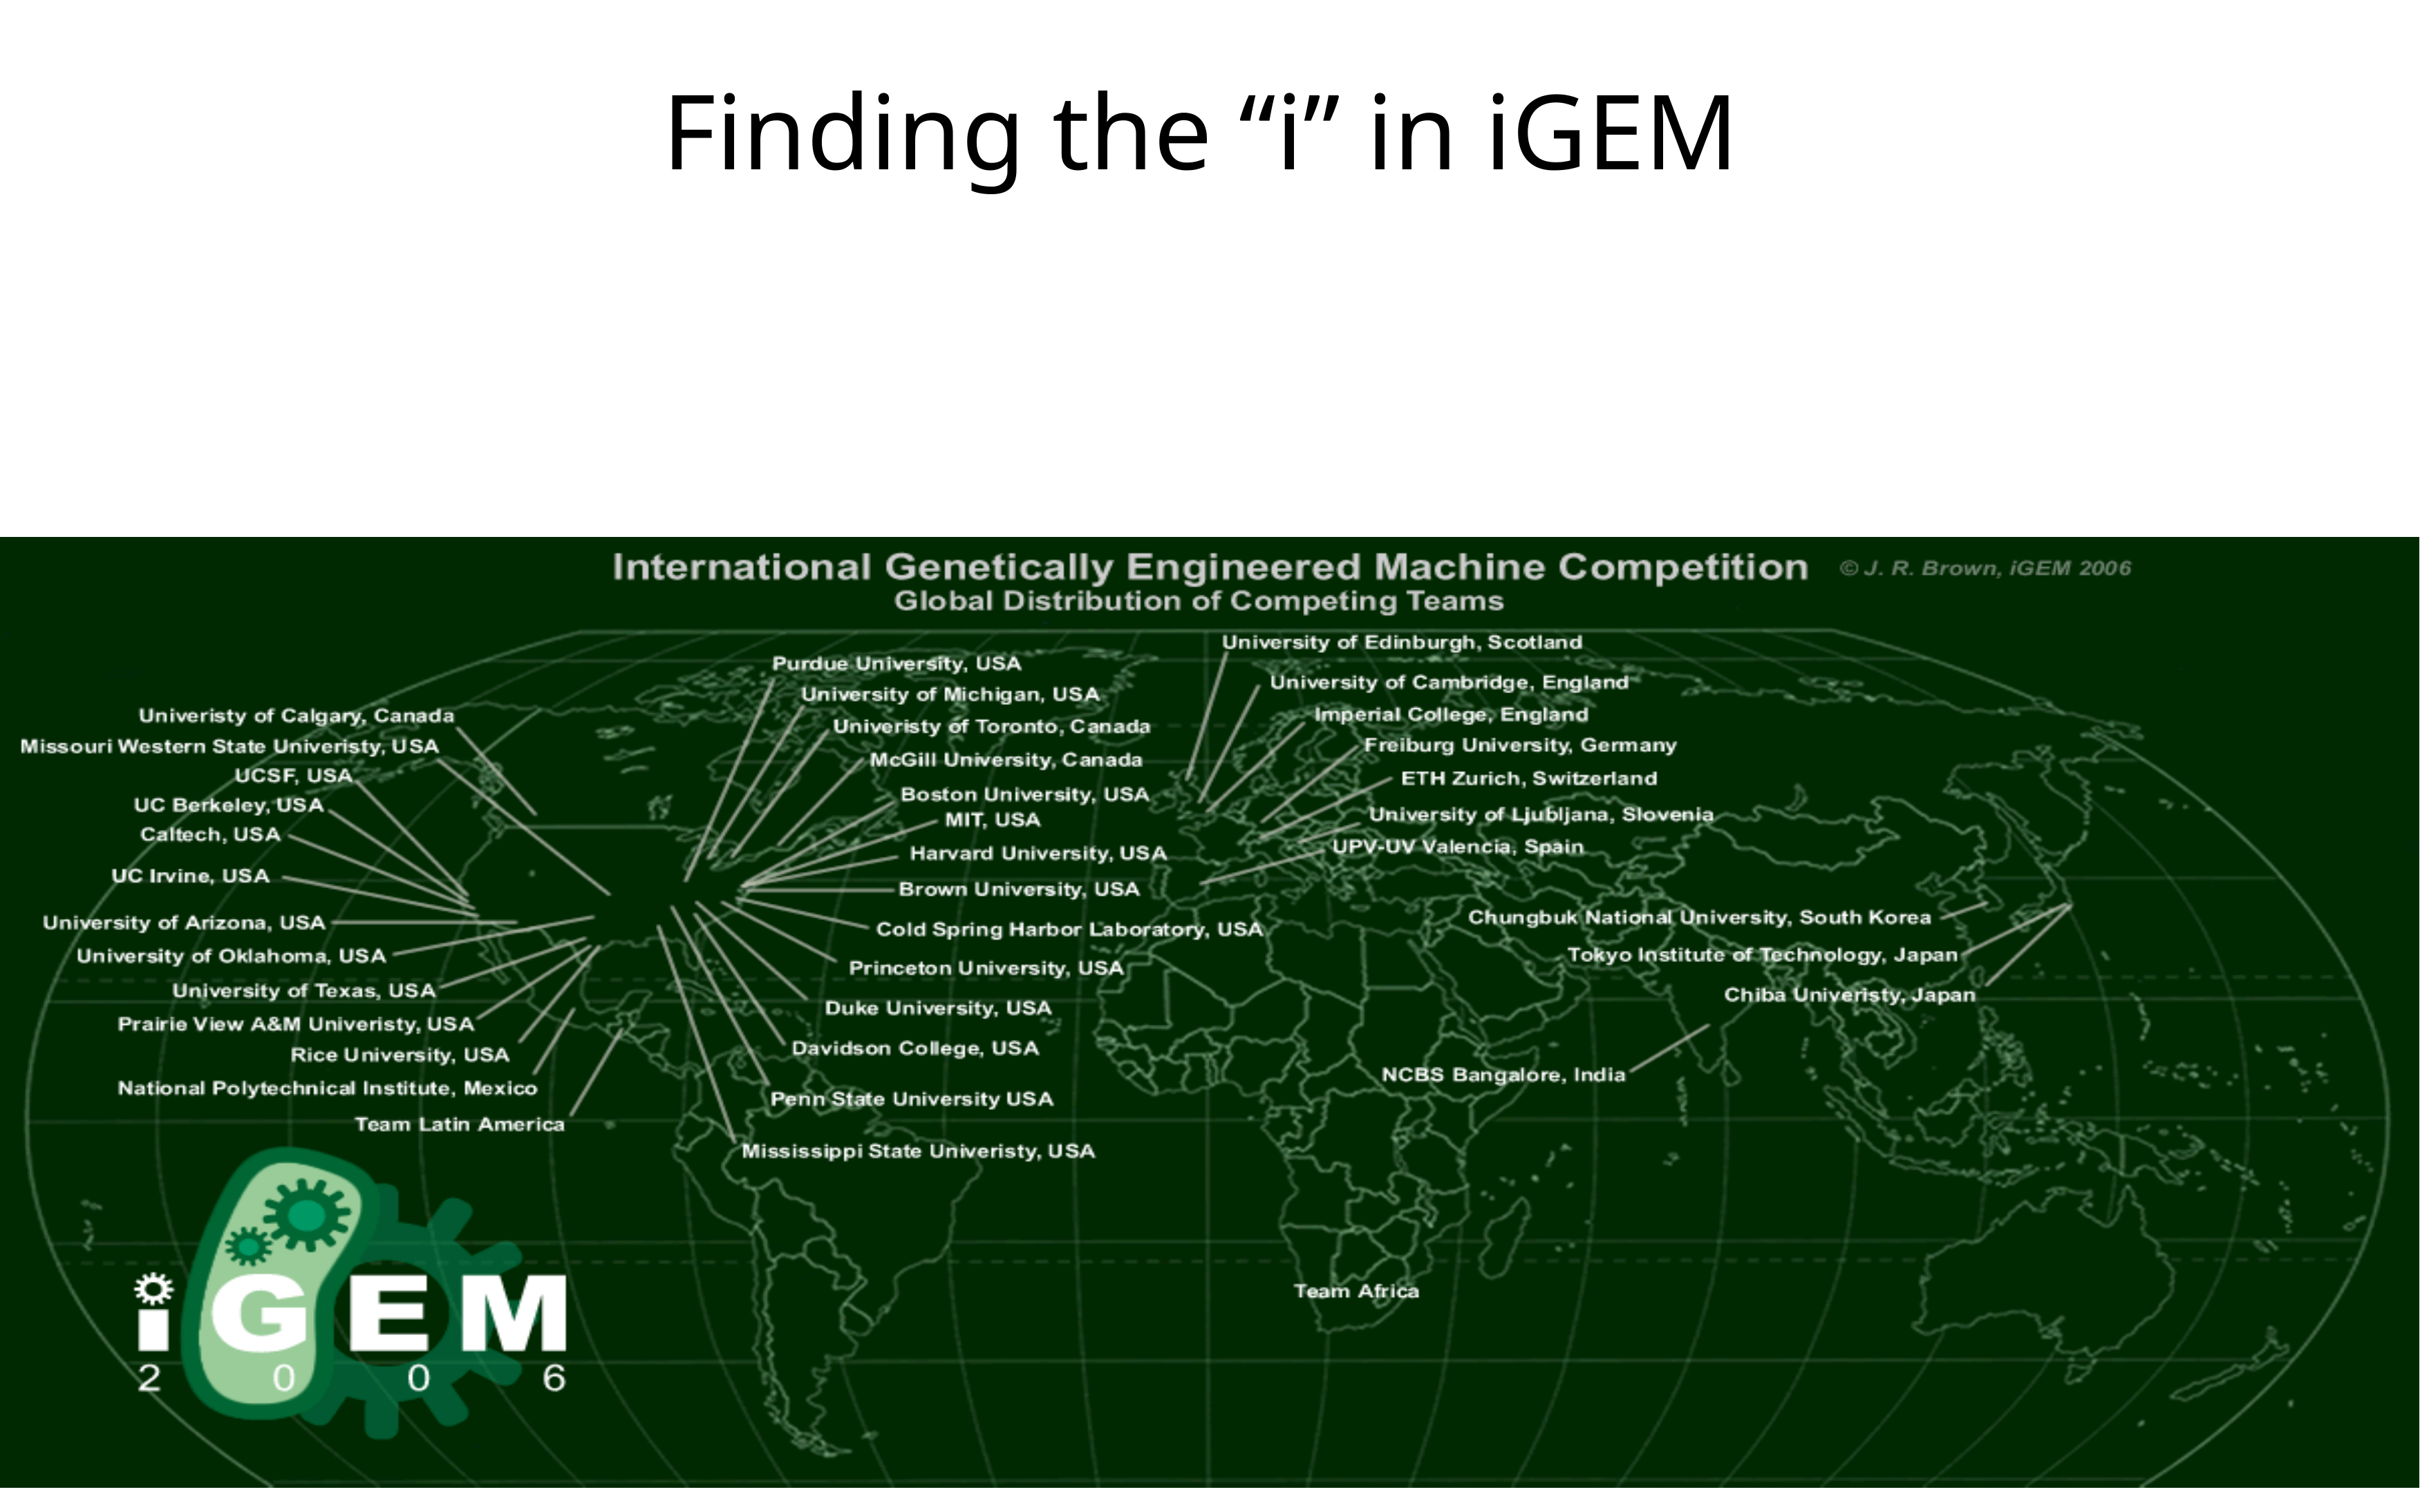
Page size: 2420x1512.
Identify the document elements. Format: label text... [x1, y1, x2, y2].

title Finding the “i” in iGEM [112, 60, 2290, 313]
picture [0, 537, 2419, 1489]
